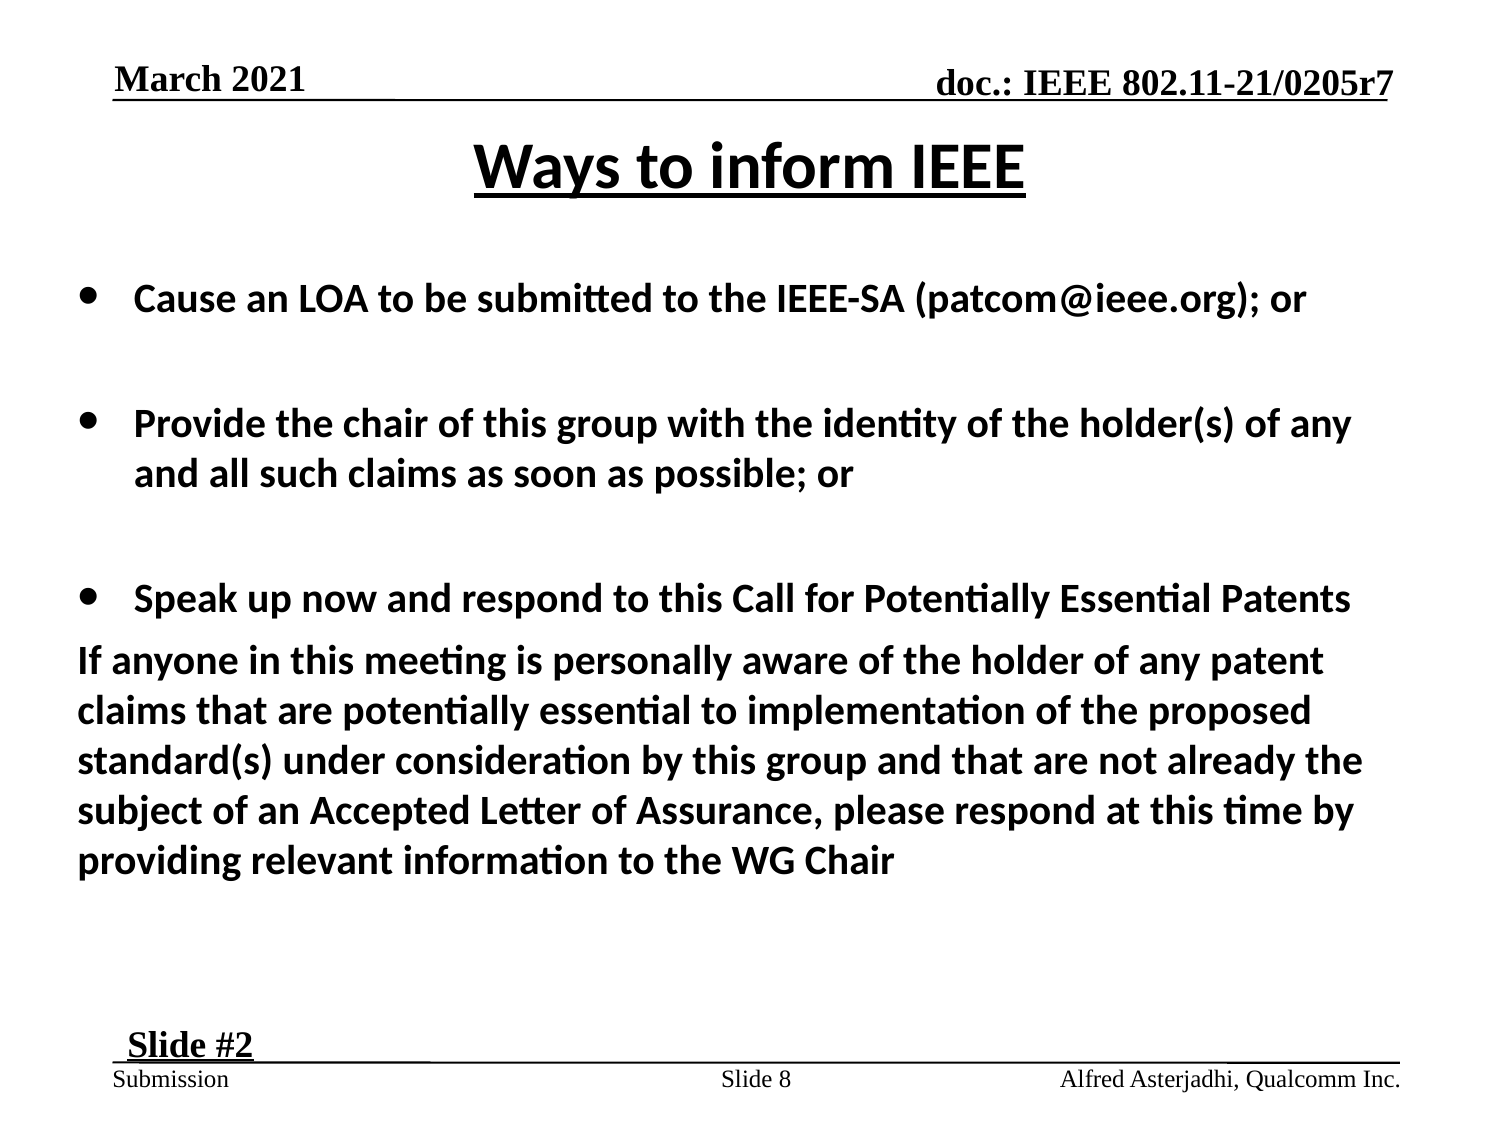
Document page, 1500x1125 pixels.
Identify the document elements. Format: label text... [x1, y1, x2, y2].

title Ways to inform IEEE [112, 74, 1388, 250]
slide_number Slide 8 [712, 1061, 800, 1123]
text_box Slide #2 [112, 1012, 269, 1073]
footer Alfred Asterjadhi, Qualcomm Inc. [878, 1061, 1402, 1093]
list Cause an LOA to be submitted to the IEEE-SA (patcom@ieee.org); or Provide the chair of this group with the identity of the holder(s) of any and all such claims as soon as possible; or Speak up now and respond to this Call for Potentially Essential Patents If anyone in this meeting is personally aware of the holder of any patent claims that are potentially essential to implementation of the proposed standard(s) under consideration by this group and that are not already the subject of an Accepted Letter of Assurance, please respond at this time by providing relevant information to the WG Chair [62, 262, 1438, 938]
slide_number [114, 54, 493, 100]
